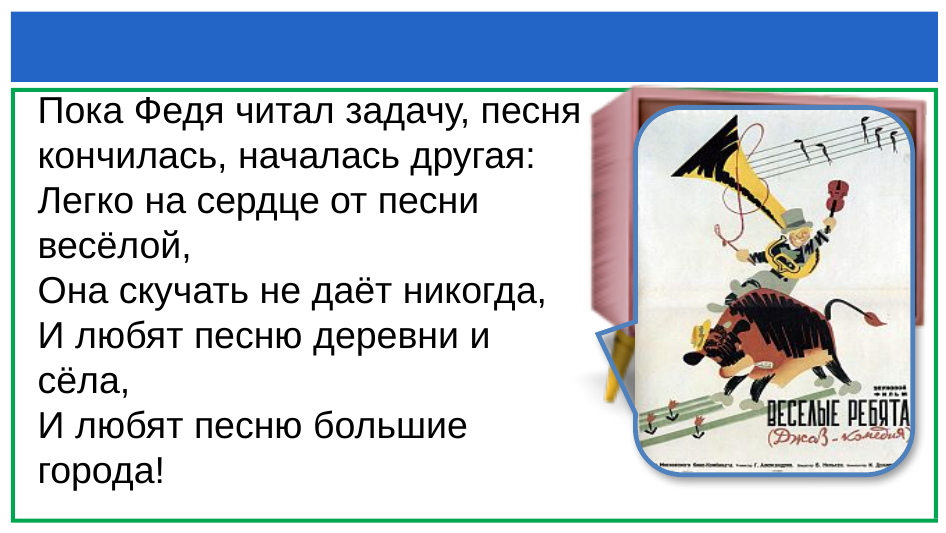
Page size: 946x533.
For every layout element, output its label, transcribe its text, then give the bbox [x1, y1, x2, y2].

picture [635, 107, 913, 475]
text_box Пока Федя читал задачу, песня кончилась, началась другая: Легко на сердце от песни весёлой, Она скучать не даёт никогда, И любят песню деревни и сёла, И любят песню большие города! [22, 78, 598, 499]
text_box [560, 81, 932, 448]
